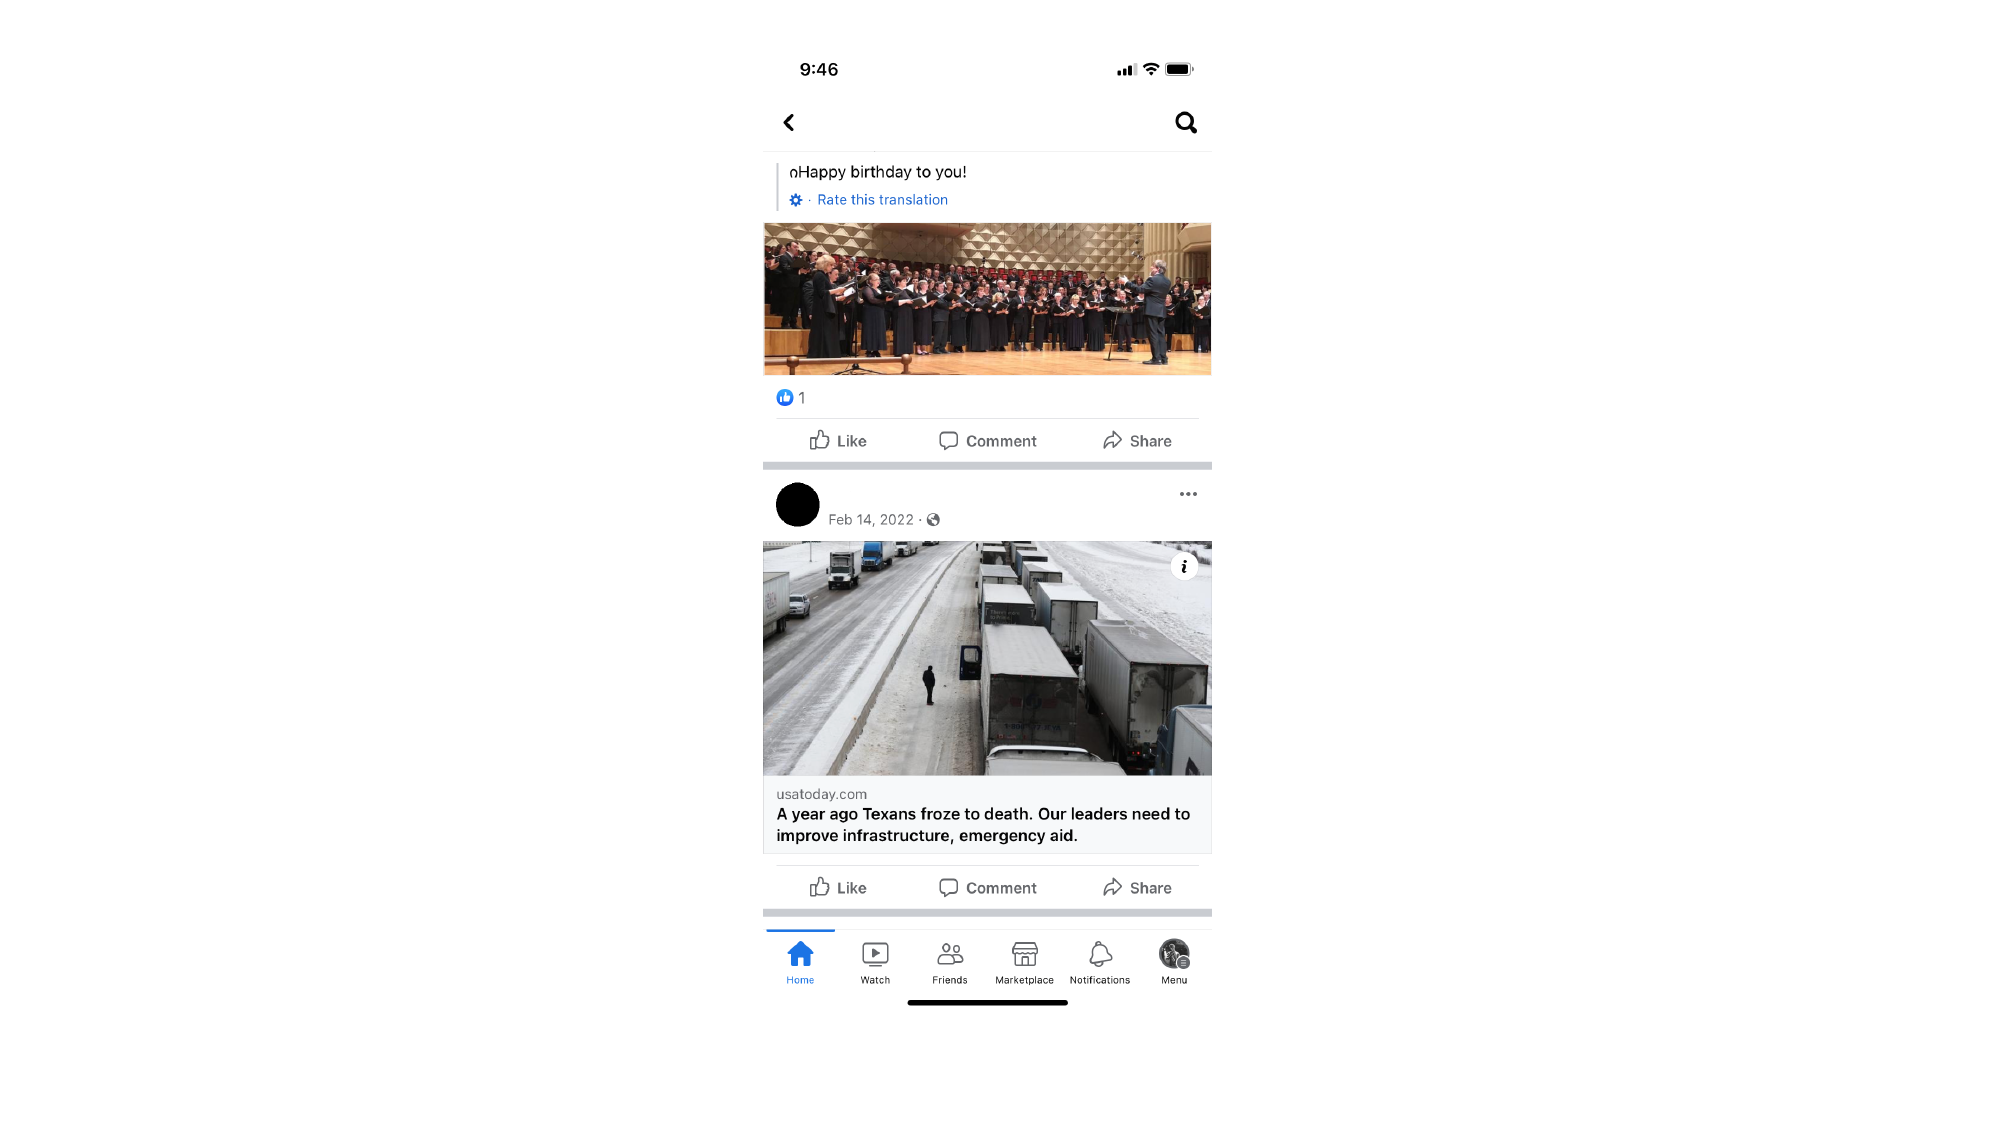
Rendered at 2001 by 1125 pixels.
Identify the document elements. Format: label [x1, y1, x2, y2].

list [763, 42, 1212, 1014]
